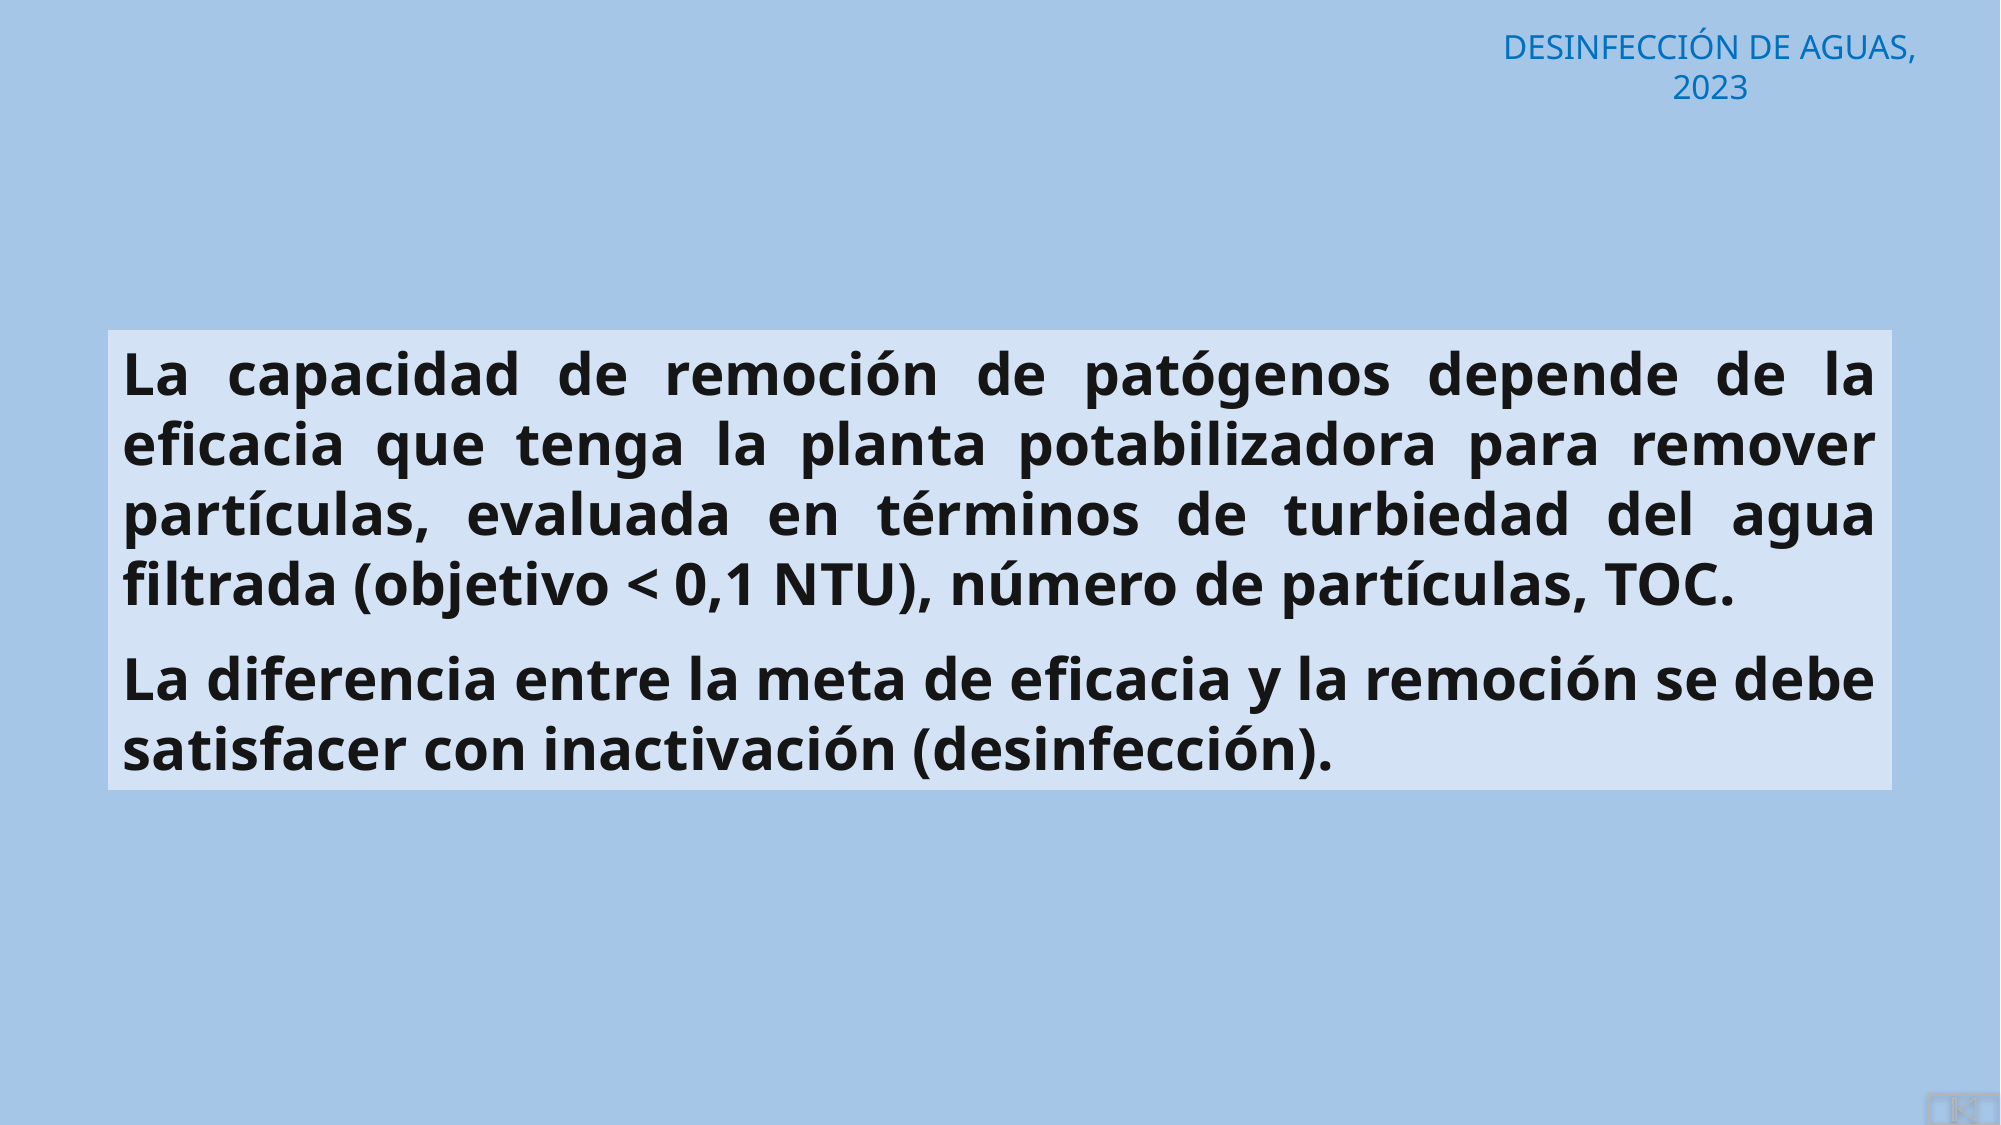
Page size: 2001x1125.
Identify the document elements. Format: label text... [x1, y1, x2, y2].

text_box La capacidad de remoción de patógenos depende de la eficacia que tenga la planta potabilizadora para remover partículas, evaluada en términos de turbiedad del agua filtrada (objetivo < 0,1 NTU), número de partículas, TOC. La diferencia entre la meta de eficacia y la remoción se debe satisfacer con inactivación (desinfección). [108, 330, 1892, 790]
